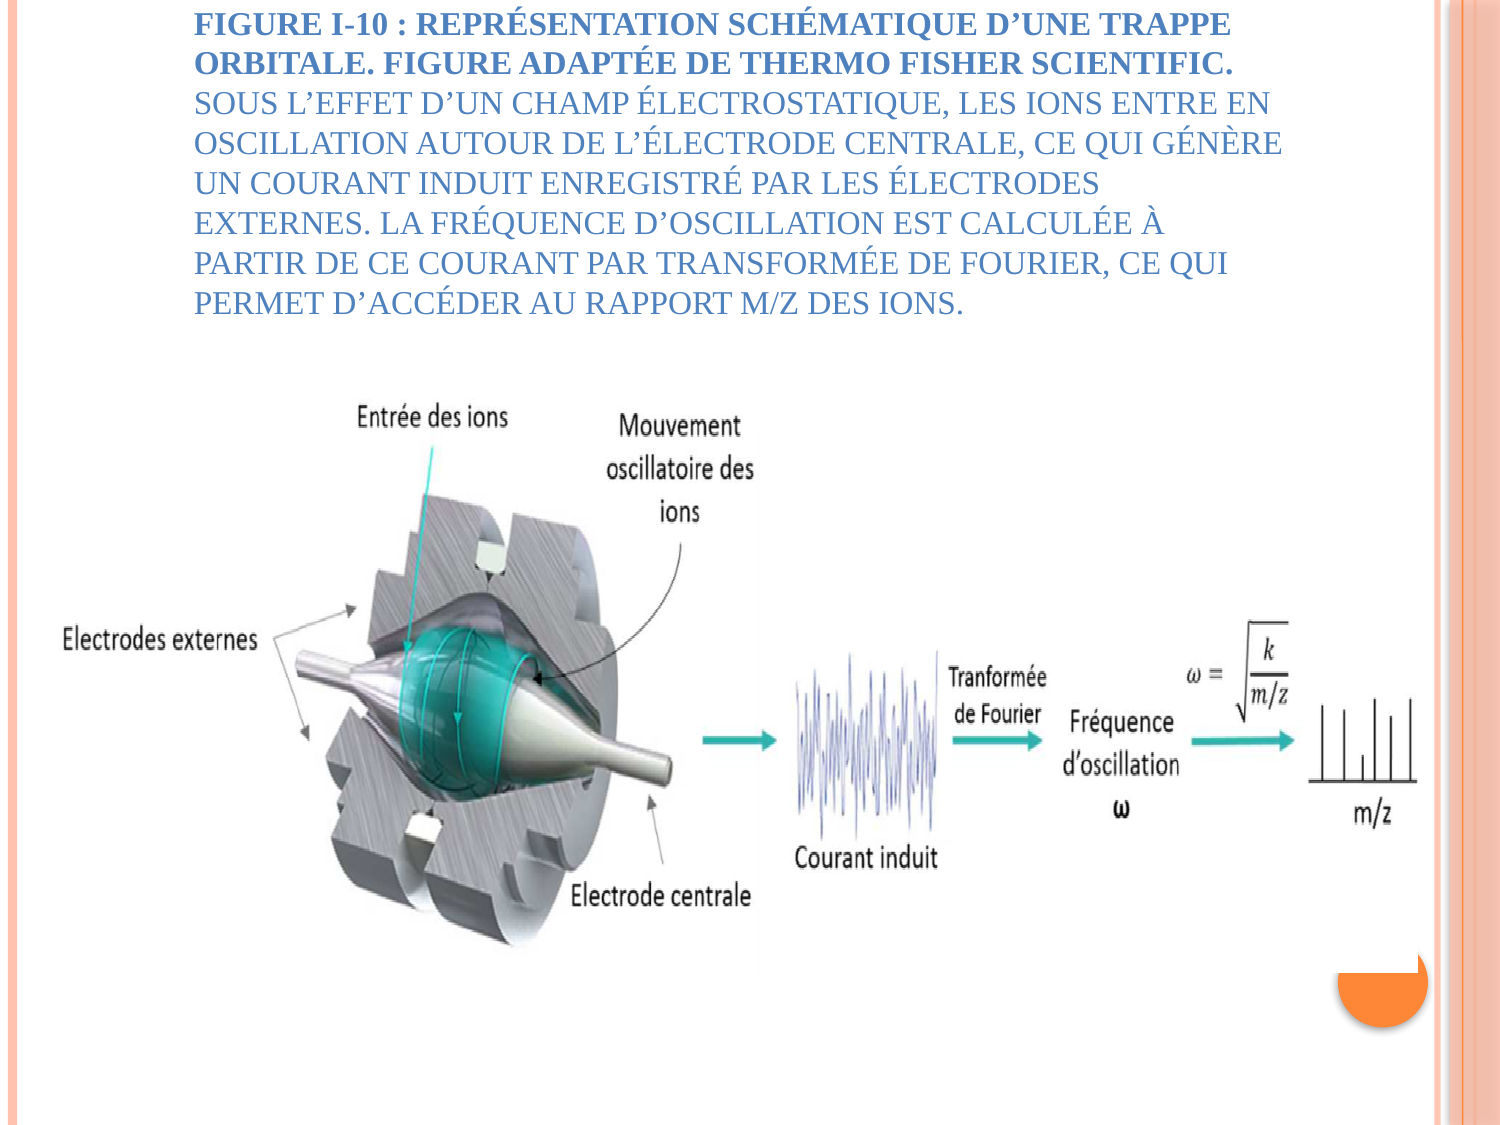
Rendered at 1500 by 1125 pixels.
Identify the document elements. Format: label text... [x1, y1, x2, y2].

title Figure I-10 : Représentation schématique d’une trappe orbitale. Figure adaptée de Thermo Fisher Scientific. Sous l’effet d’un champ électrostatique, les ions entre en oscillation autour de l’électrode centrale, ce qui génère un courant induit enregistré par les électrodes externes. La fréquence d’oscillation est calculée à partir de ce courant par transformée de Fourier, ce qui permet d’accéder au rapport m/z des ions. [75, 45, 1300, 395]
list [58, 397, 1419, 974]
